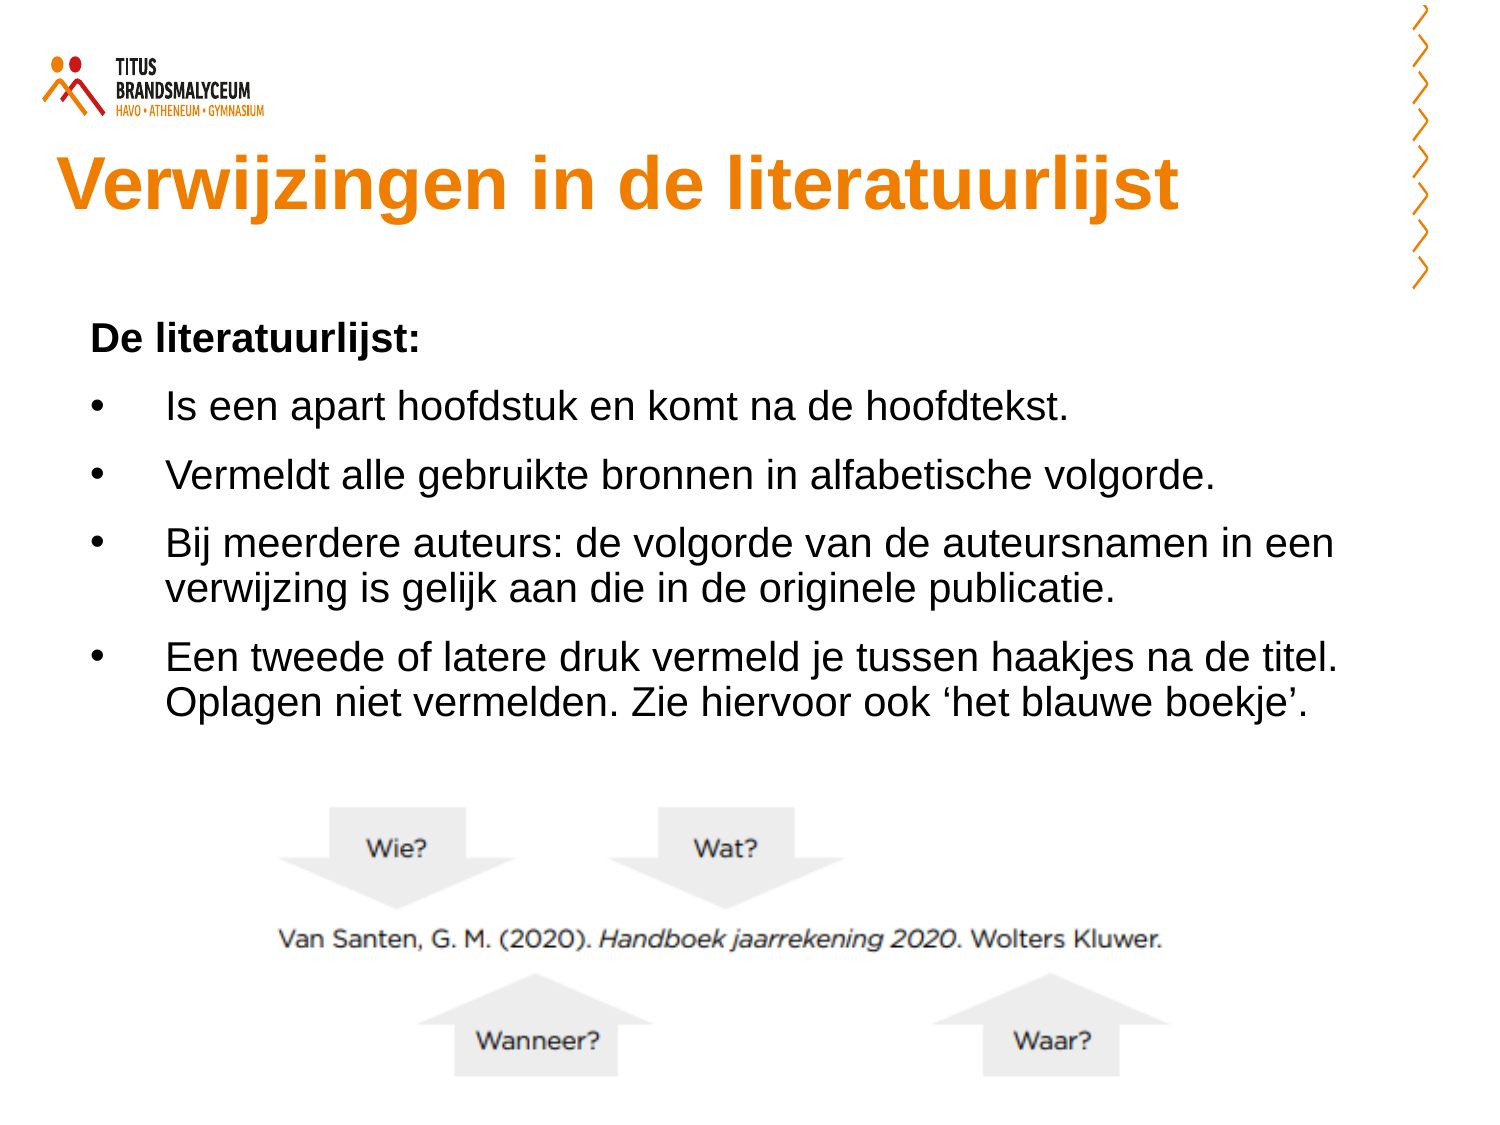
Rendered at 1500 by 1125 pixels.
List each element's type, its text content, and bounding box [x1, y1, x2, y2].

picture [253, 775, 1195, 1096]
title Verwijzingen in de literatuurlijst [41, 137, 1459, 367]
list De literatuurlijst: Is een apart hoofdstuk en komt na de hoofdtekst. Vermeldt alle gebruikte bronnen in alfabetische volgorde. Bij meerdere auteurs: de volgorde van de auteursnamen in een verwijzing is gelijk aan die in de originele publicatie. Een tweede of latere druk vermeld je tussen haakjes na de titel. Oplagen niet vermelden. Zie hiervoor ook ‘het blauwe boekje’. [75, 308, 1425, 906]
